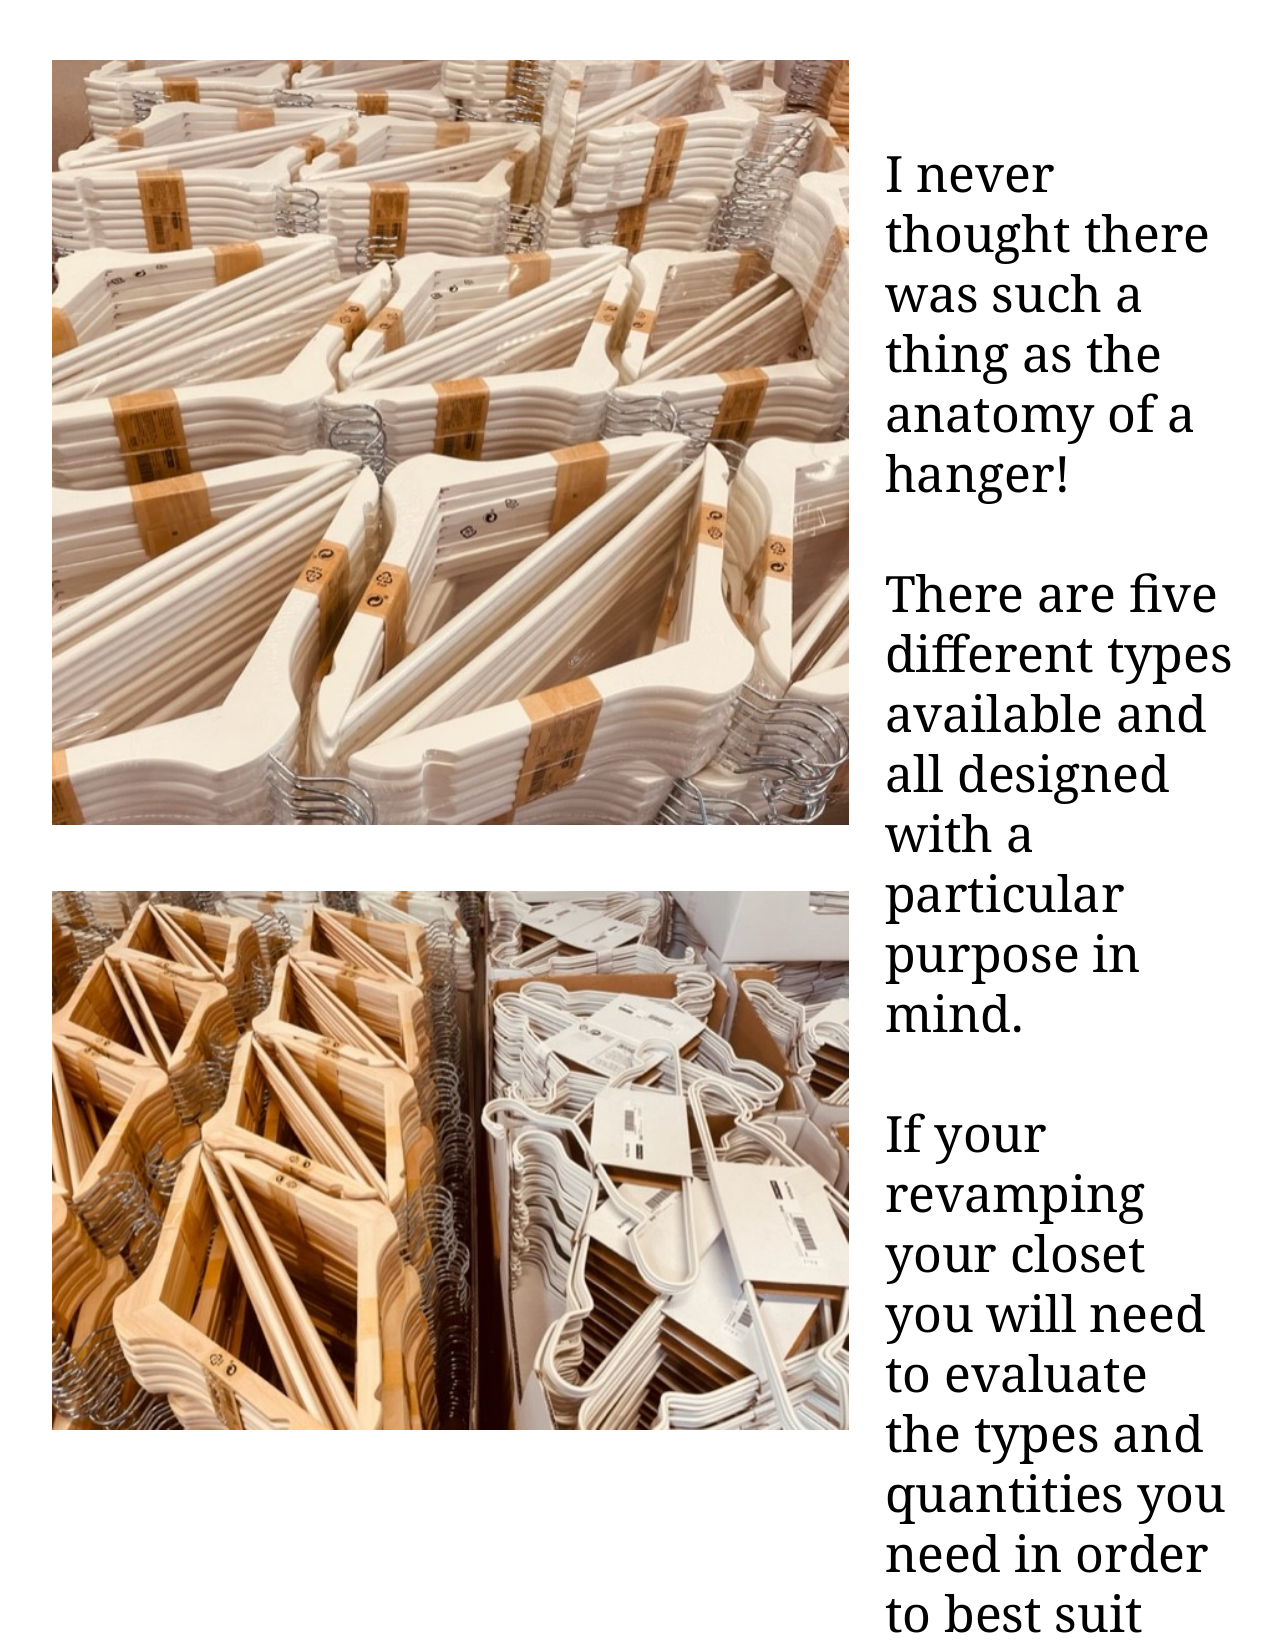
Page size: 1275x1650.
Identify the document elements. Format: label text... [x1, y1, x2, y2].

text_box I never thought there was such a thing as the anatomy of a hanger! There are five different types available and all designed with a particular purpose in mind. If your revamping your closet you will need to evaluate the types and quantities you need in order to best suit your pieces. [870, 135, 1250, 1650]
picture [51, 891, 850, 1430]
picture [51, 60, 850, 826]
